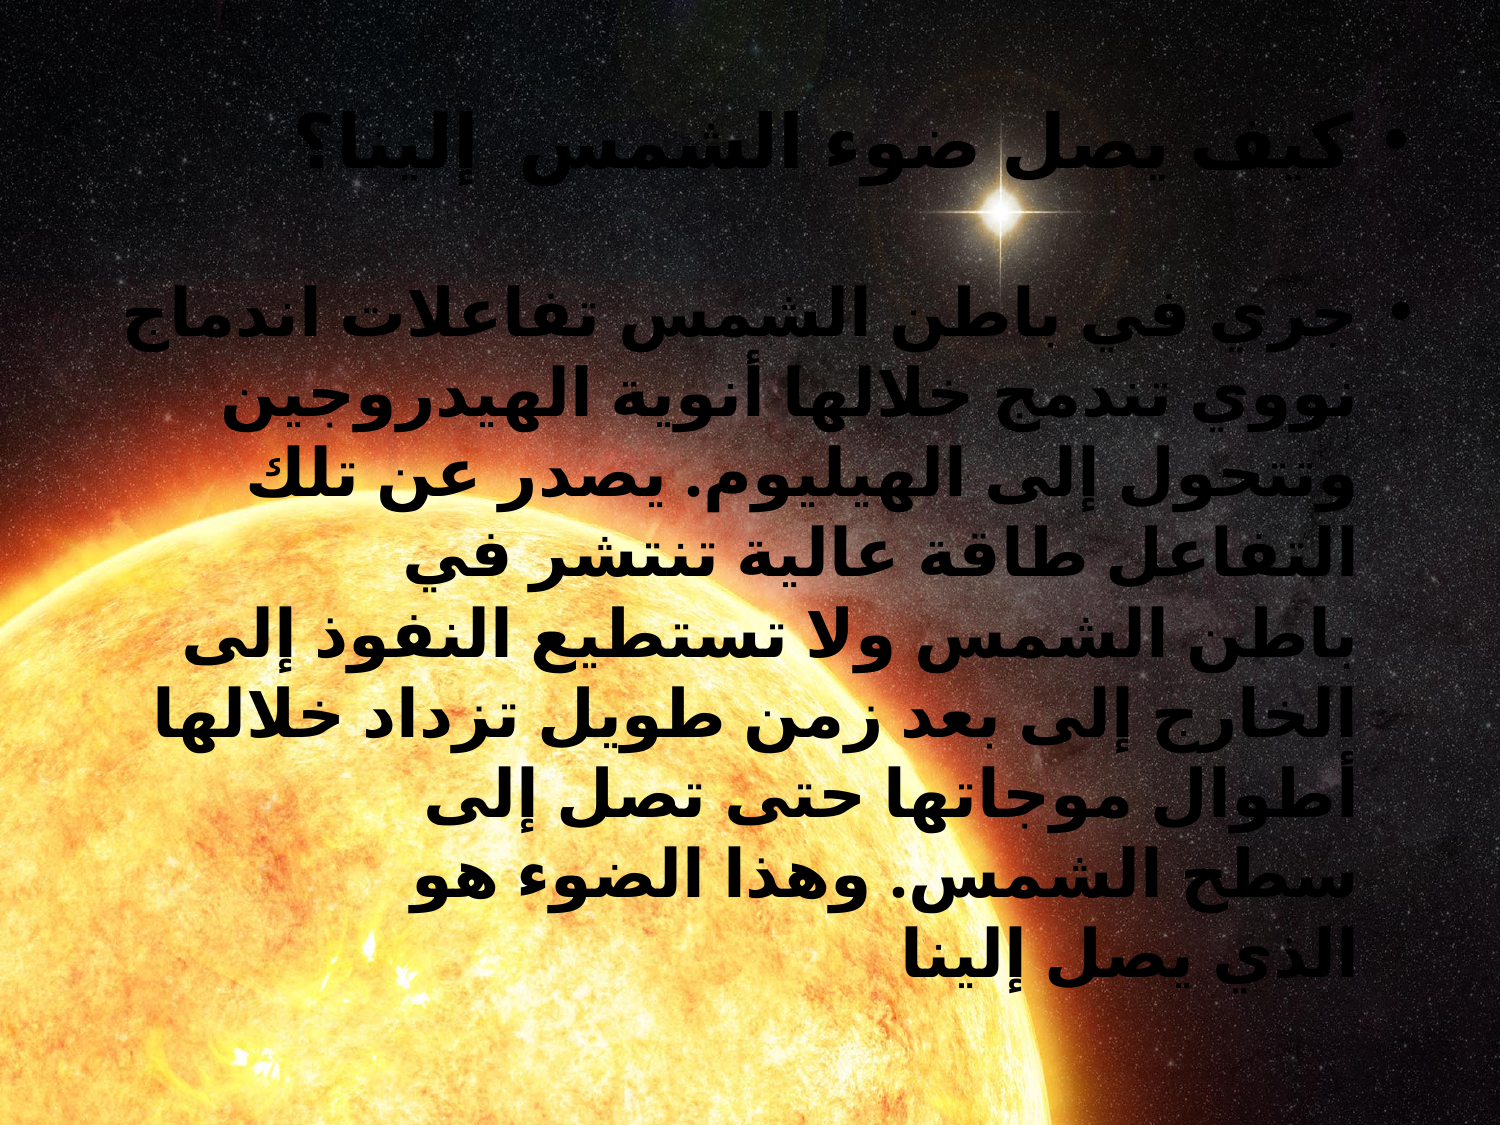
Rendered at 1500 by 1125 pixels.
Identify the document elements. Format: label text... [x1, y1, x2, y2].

title كيف يصل ضوء الشمس إلينا؟ [75, 45, 1425, 233]
list جري في باطن الشمس تفاعلات اندماج نووي تندمج خلالها أنوية الهيدروجين وتتحول إلى الهيليوم. يصدر عن تلك التفاعل طاقة عالية تنتشر في باطن الشمس ولا تستطيع النفوذ إلى الخارج إلى بعد زمن طويل تزداد خلالها أطوال موجاتها حتى تصل إلى سطح الشمس. وهذا الضوء هو الذي يصل إلينا [75, 262, 1425, 1005]
picture [0, 0, 1500, 1125]
